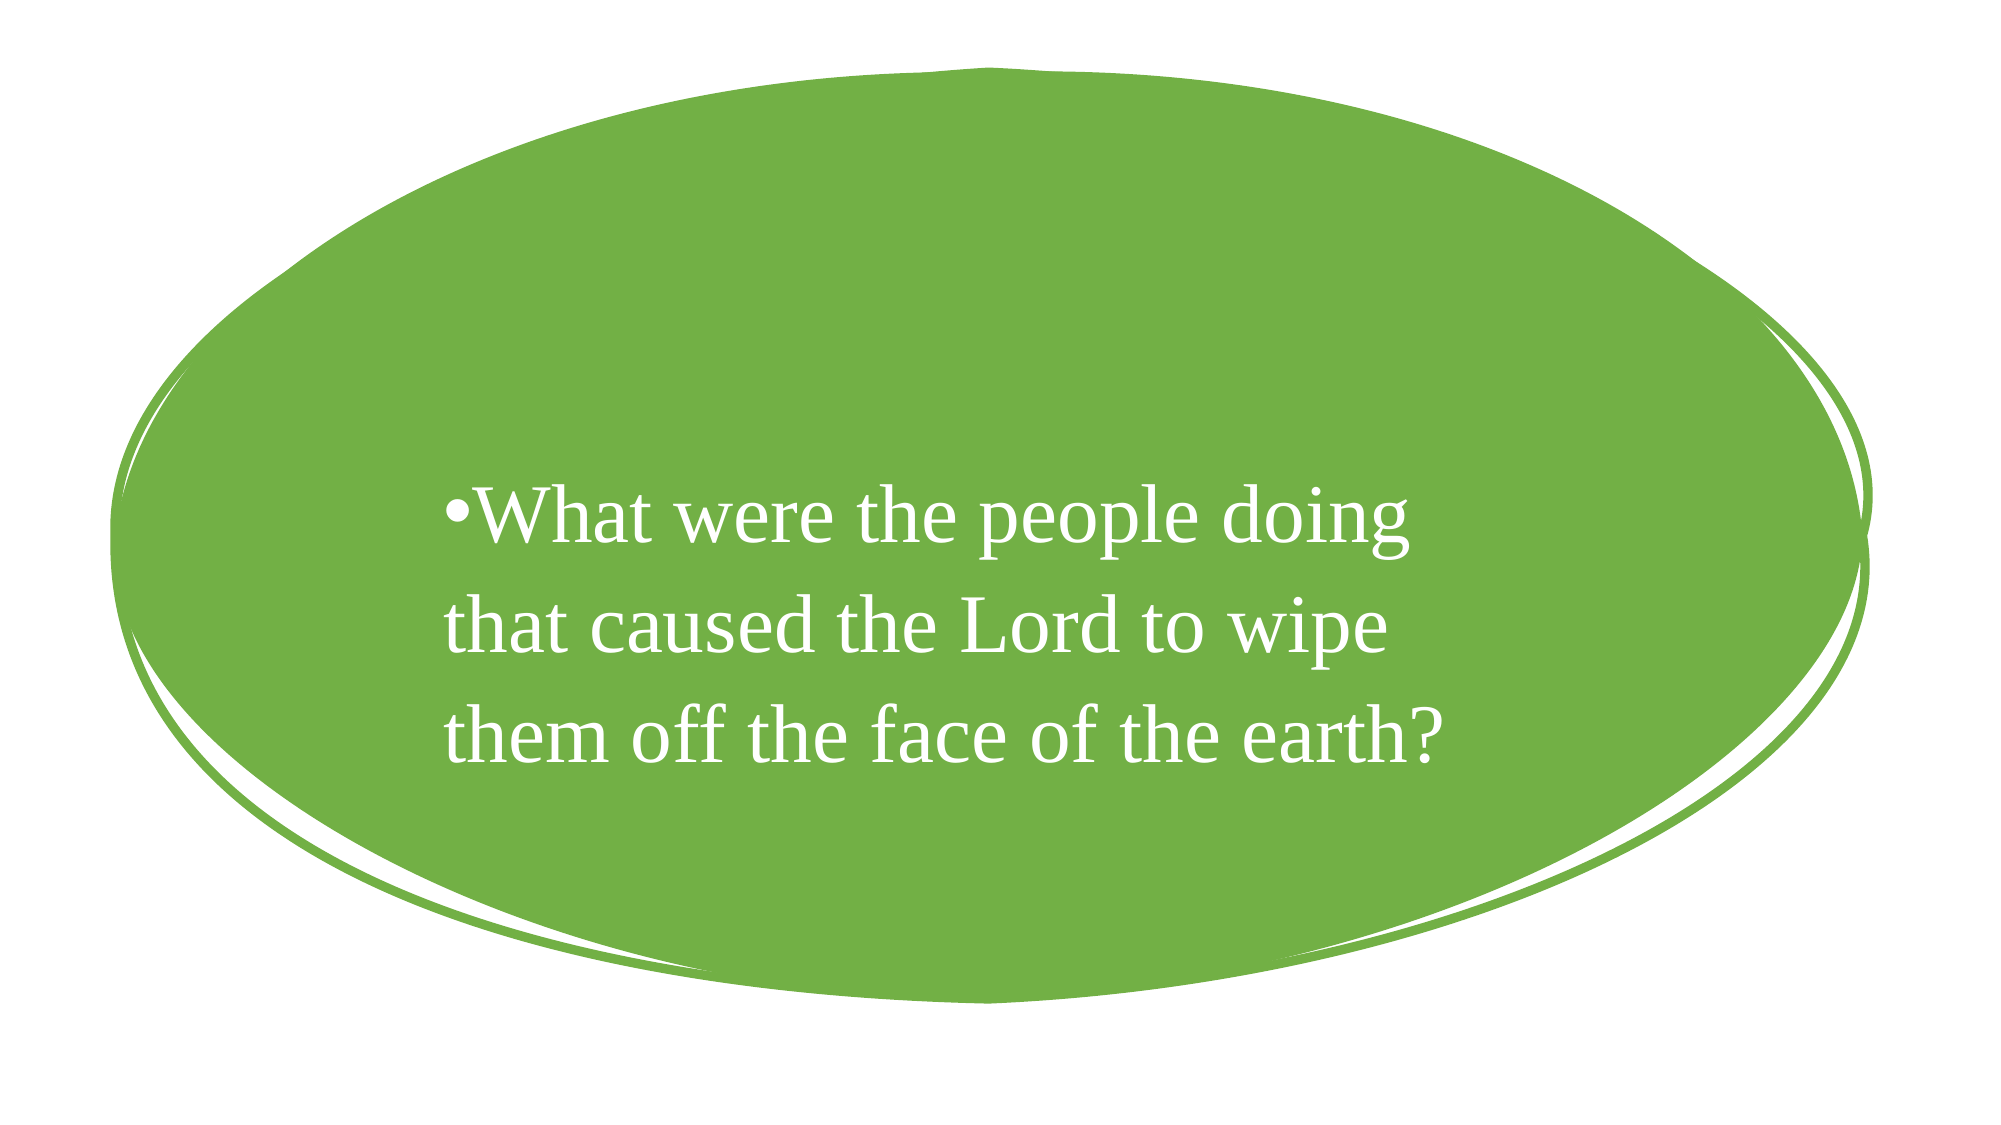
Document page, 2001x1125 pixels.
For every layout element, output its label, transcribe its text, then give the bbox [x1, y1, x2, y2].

text_box [0, 0, 2000, 1125]
text_box [113, 71, 1870, 1000]
text_box What were the people doing that caused the Lord to wipe them off the face of the earth? [428, 441, 1546, 855]
